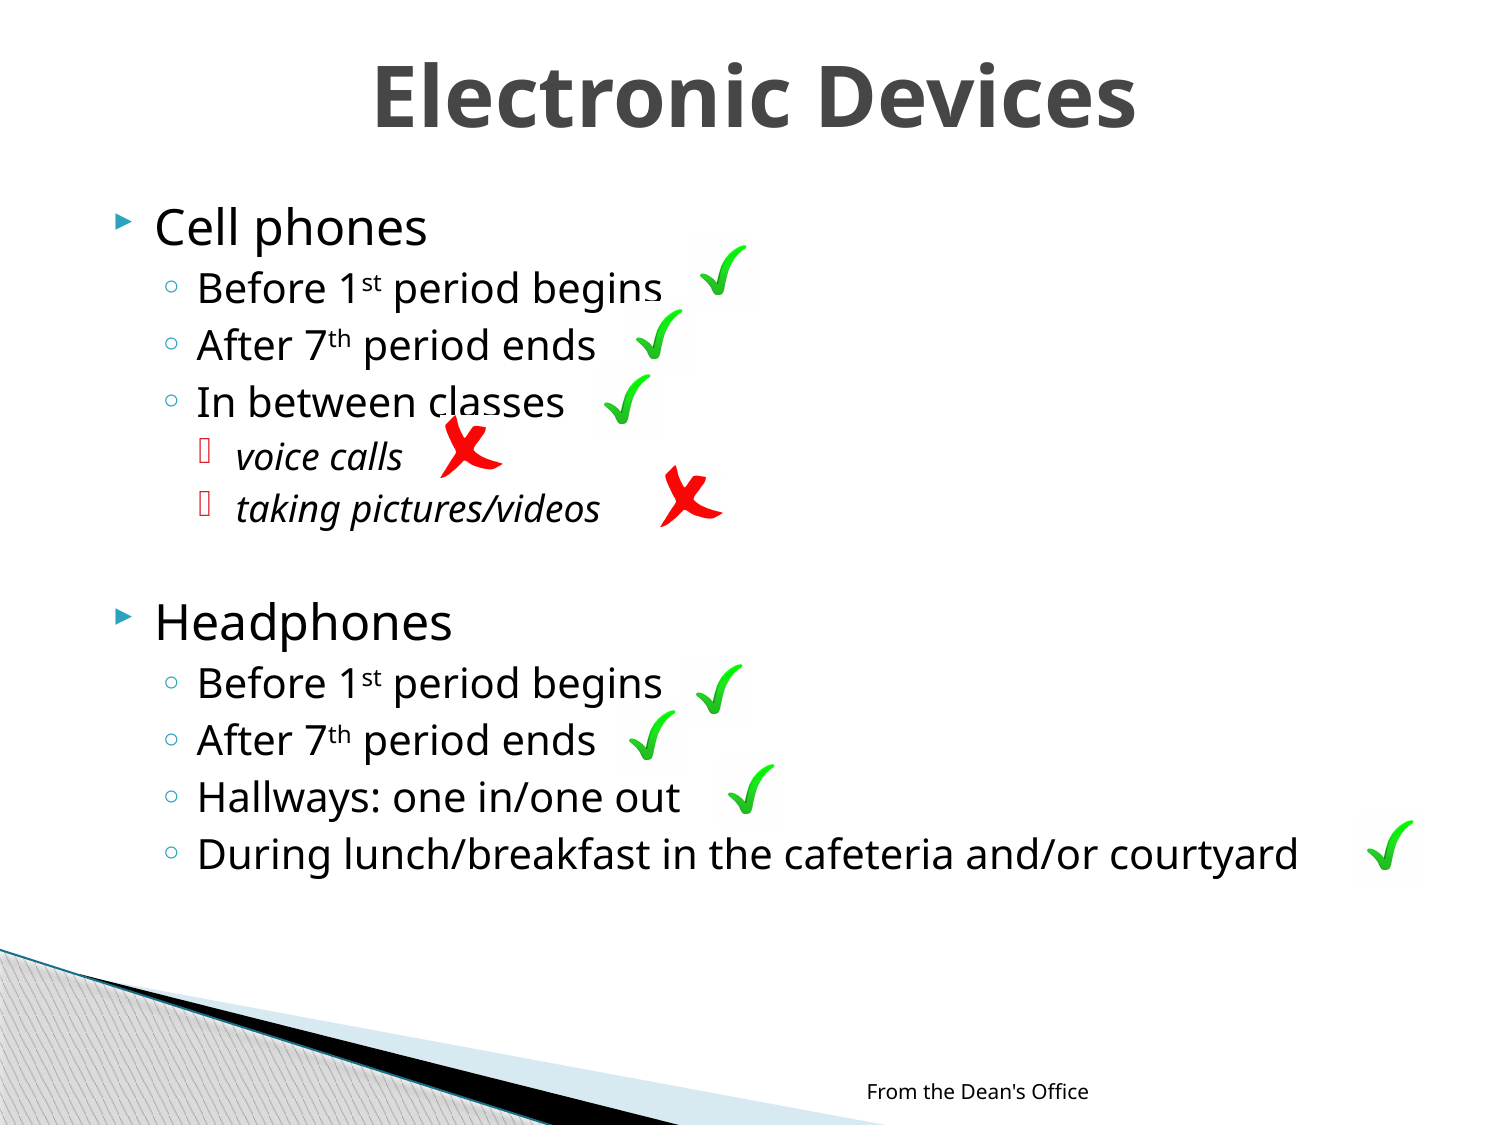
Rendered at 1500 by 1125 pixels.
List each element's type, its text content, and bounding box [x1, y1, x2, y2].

picture [660, 464, 724, 528]
picture [718, 755, 783, 830]
picture [686, 655, 751, 730]
picture [594, 237, 756, 440]
picture [1356, 812, 1422, 886]
title Electronic Devices [79, 0, 1430, 188]
picture [619, 702, 684, 777]
footer From the Dean's Office [718, 1051, 1105, 1112]
list Cell phones Before 1st period begins After 7th period ends In between classes voice calls taking pictures/videos Headphones Before 1st period begins After 7th period ends Hallways: one in/one out During lunch/breakfast in the cafeteria and/or courtyard [79, 188, 1430, 1075]
picture [439, 415, 503, 478]
